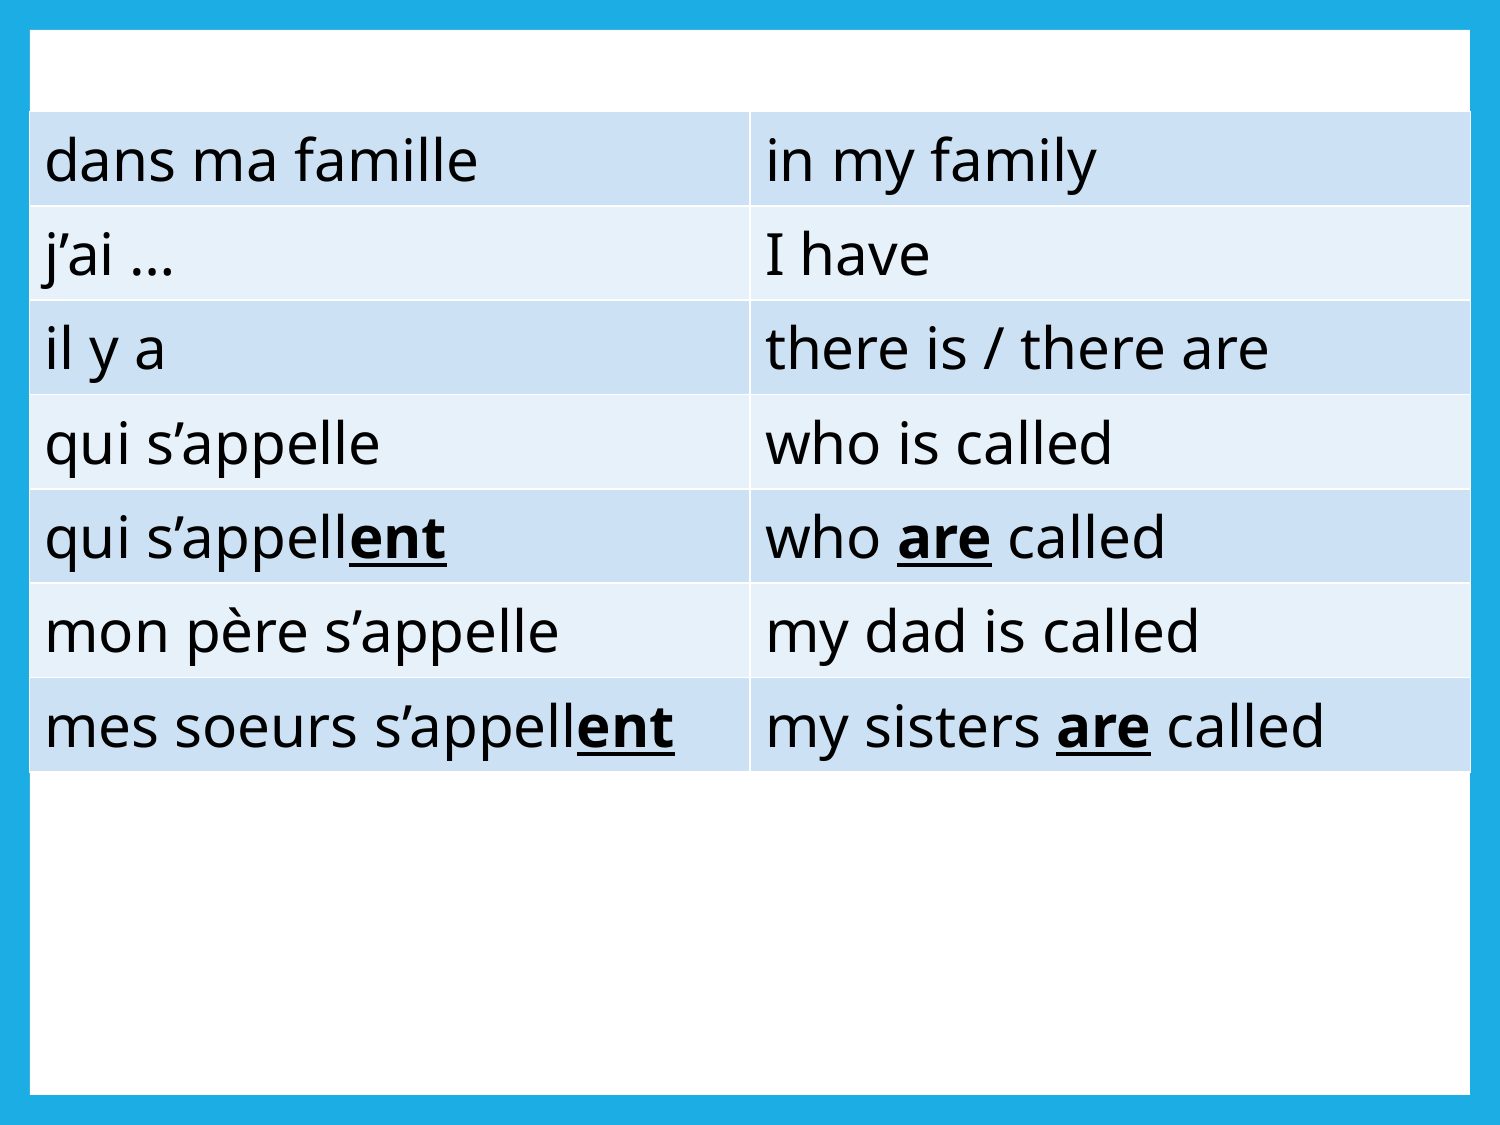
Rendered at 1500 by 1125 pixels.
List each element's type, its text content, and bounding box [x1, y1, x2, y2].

table_cell there is / there are [751, 301, 1470, 394]
table_cell who is called [751, 395, 1470, 488]
table_cell qui s’appelle [30, 395, 749, 488]
table_cell my dad is called [751, 584, 1470, 677]
table_header dans ma famille [30, 112, 749, 205]
table_cell mes soeurs s’appellent [30, 678, 749, 771]
table_cell I have [751, 207, 1470, 299]
table_cell il y a [30, 301, 749, 394]
table_cell mon père s’appelle [30, 584, 749, 677]
table_cell qui s’appellent [30, 490, 749, 582]
table_cell who are called [751, 490, 1470, 582]
table_cell j’ai … [30, 207, 749, 299]
table_cell my sisters are called [751, 678, 1470, 771]
table_header in my family [751, 112, 1470, 205]
